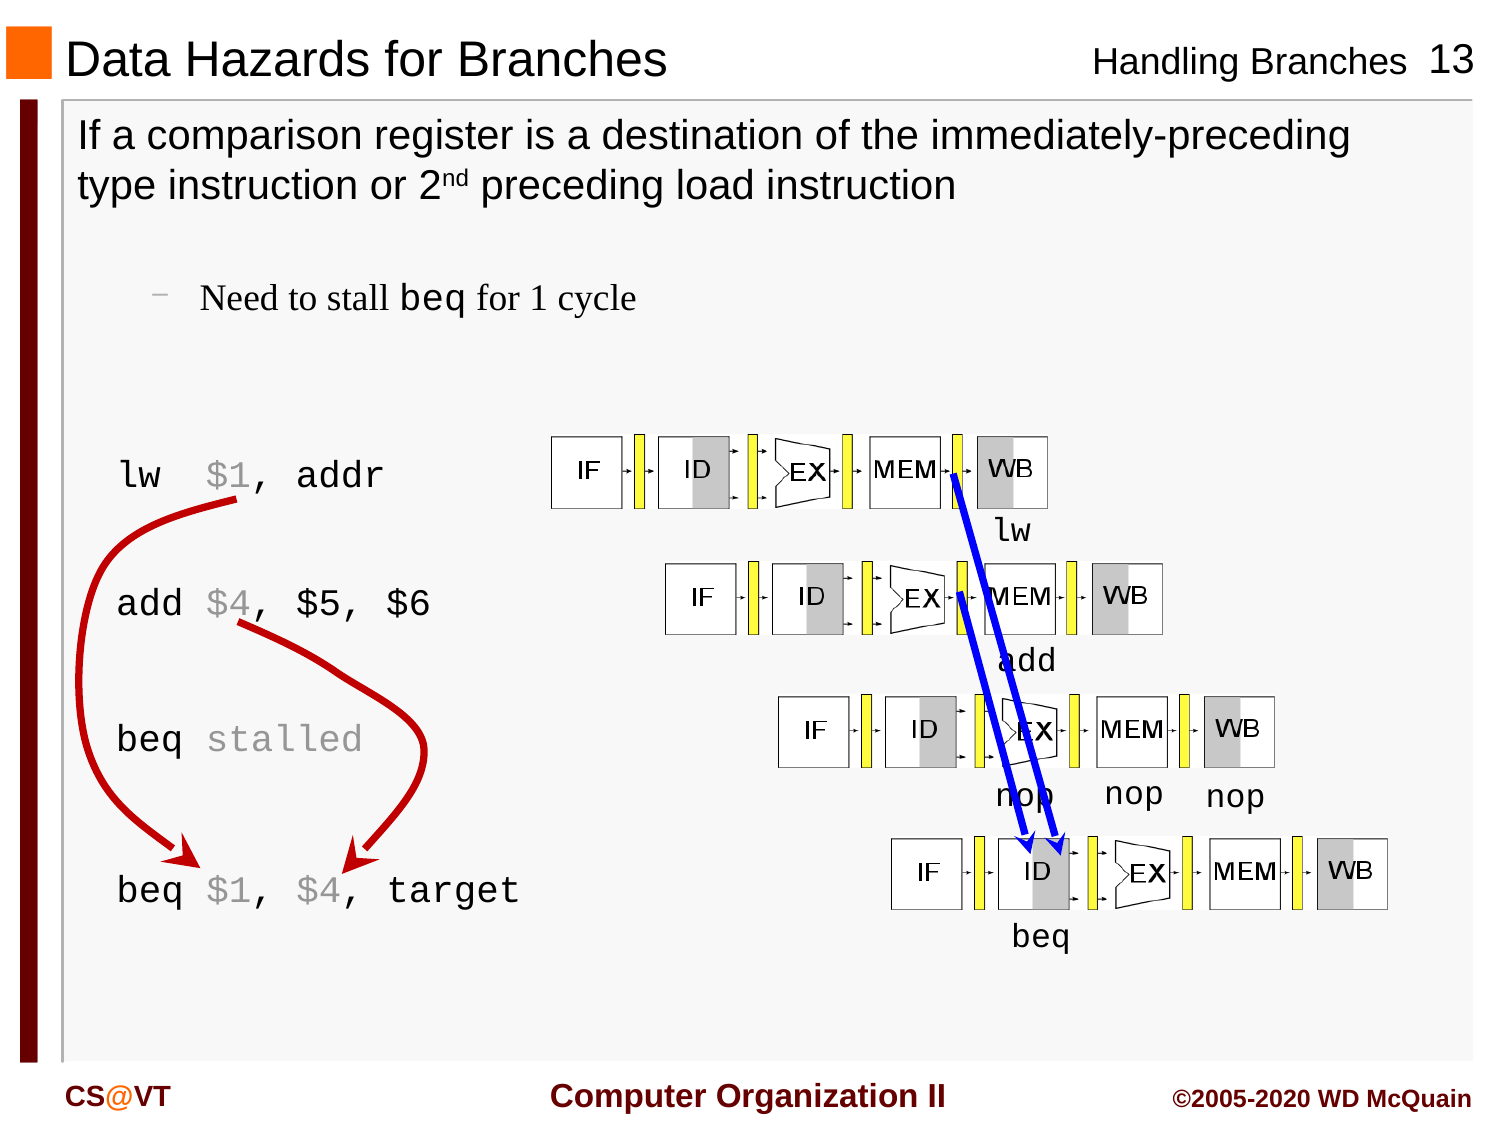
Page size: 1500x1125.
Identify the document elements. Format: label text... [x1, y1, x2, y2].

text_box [99, 442, 539, 919]
list If a comparison register is a destination of the immediately-preceding type instruction or 2nd preceding load instruction Need to stall beq for 1 cycle [62, 99, 1450, 753]
text_box [78, 585, 94, 766]
title Data Hazards for Branches [50, 28, 1000, 85]
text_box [952, 473, 1061, 856]
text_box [550, 434, 1388, 963]
